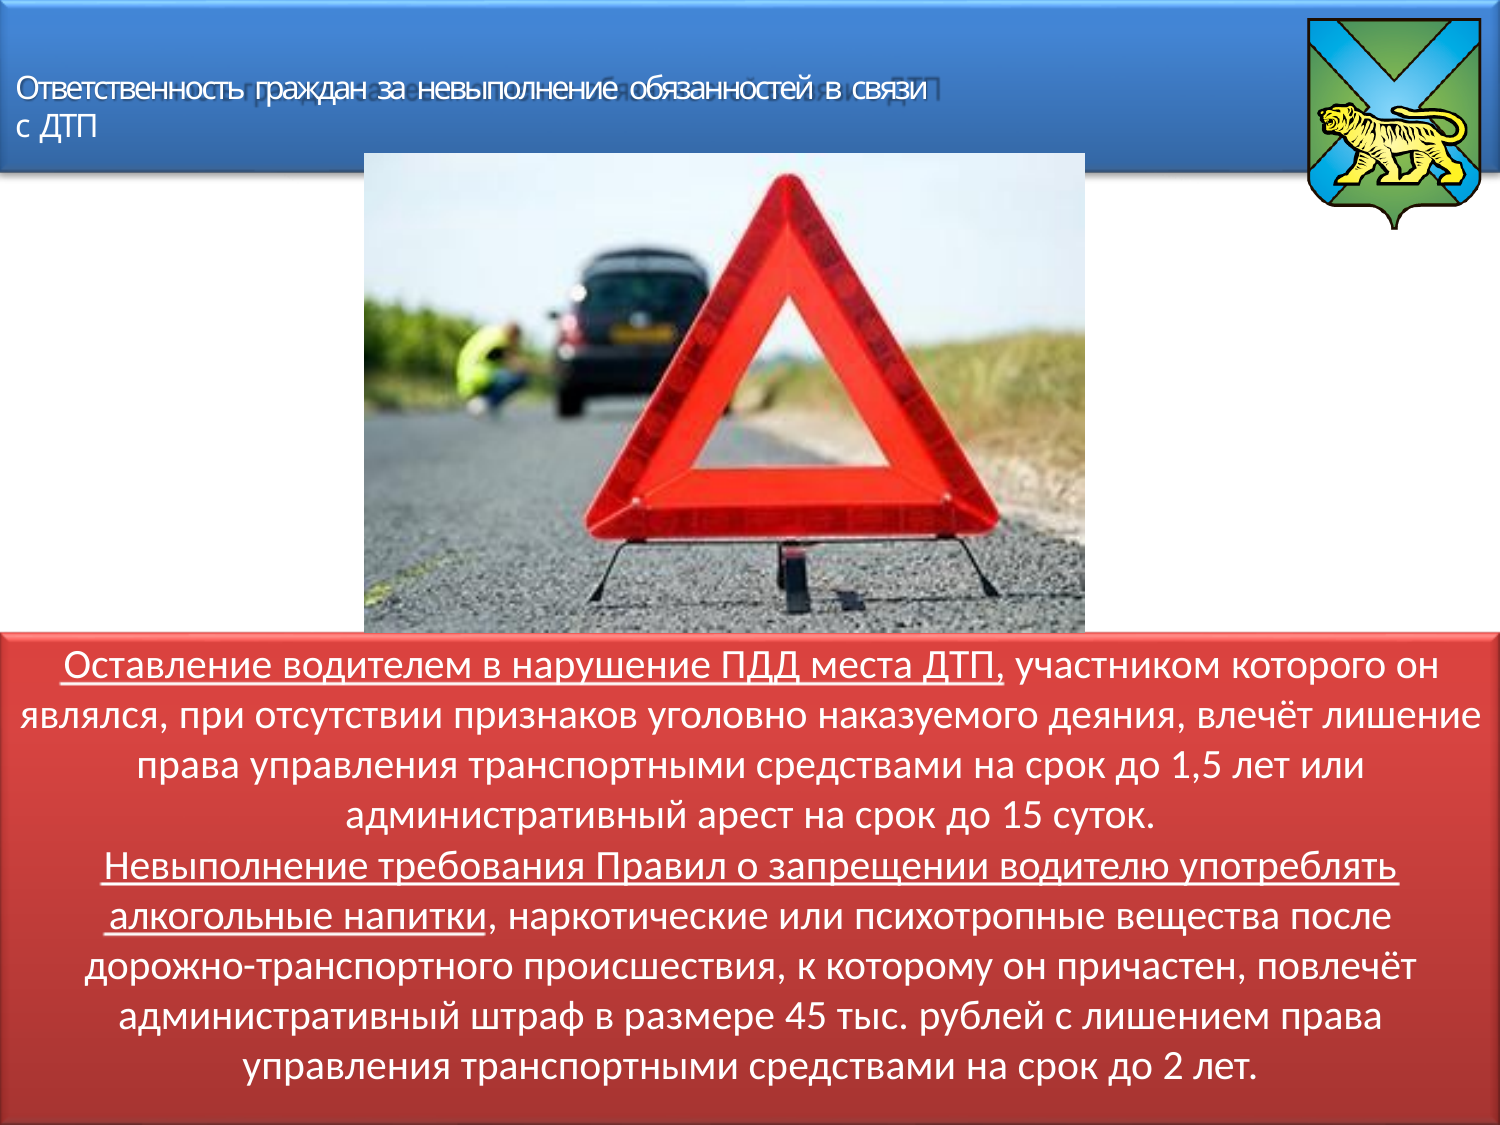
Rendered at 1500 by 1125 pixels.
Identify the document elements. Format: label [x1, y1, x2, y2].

text_box [0, 0, 1500, 184]
picture [0, 630, 1500, 1125]
text_box [363, 18, 1500, 633]
